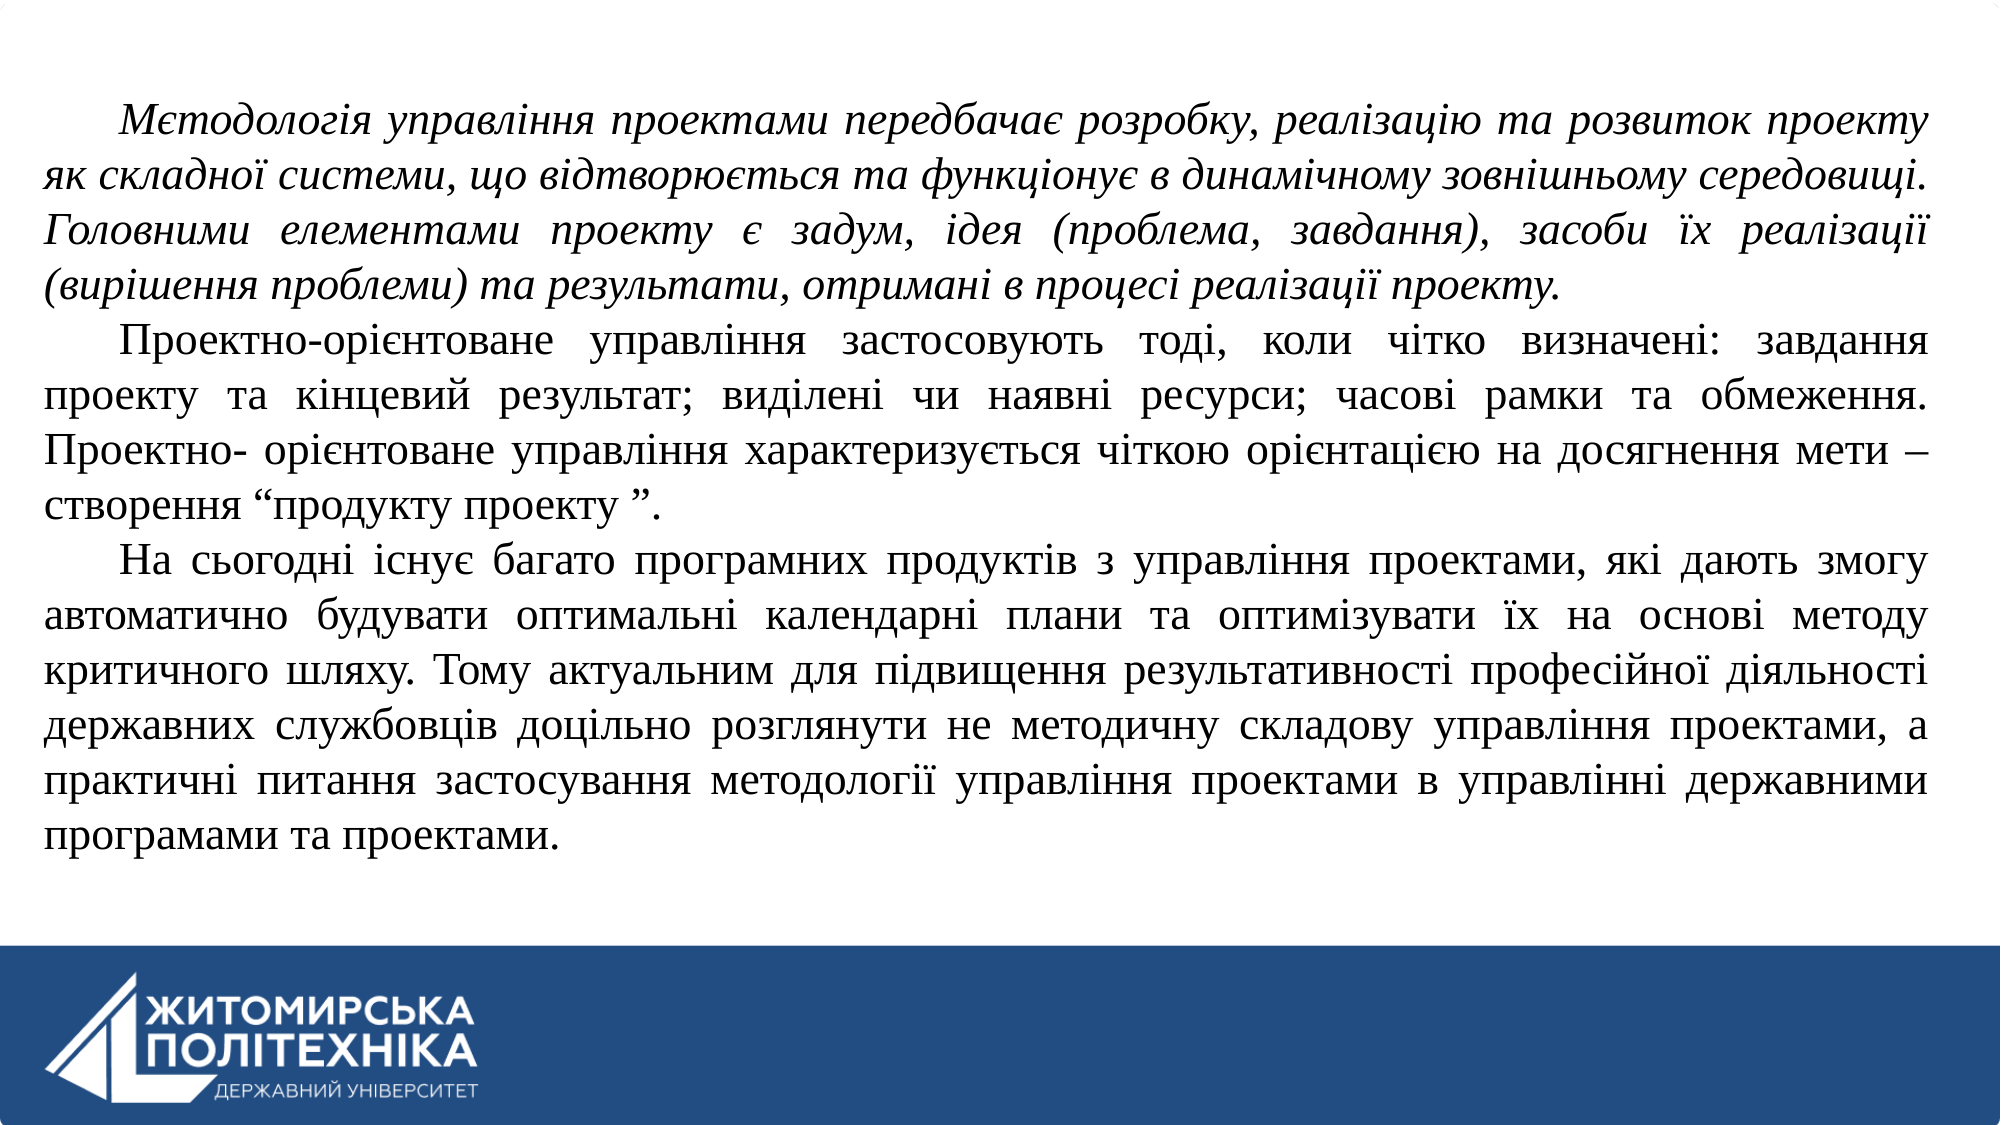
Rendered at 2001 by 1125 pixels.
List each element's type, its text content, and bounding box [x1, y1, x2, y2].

picture [0, 3, 2000, 1125]
list Мєтодологія управління проектами передбачає розробку, реалізацію та розвиток проекту як складної системи, що відтворюється та функціонує в динамічному зовнішньому середовищі. Головними елементами проекту є задум, ідея (проблема, завдання), засоби їх реалізації (вирішення проблеми) та результати, отримані в процесі реалізації проекту. Проектно-орієнтоване управління застосовують тоді, коли чітко визначені: завдання проекту та кінцевий результат; виділені чи наявні ресурси; часові рамки та обмеження. Проектно- орієнтоване управління характеризується чіткою орієнтацією на досягнення мети – створення “продукту проекту ”. На сьогодні існує багато програмних продуктів з управління проектами, які дають змогу автоматично будувати оптимальні календарні плани та оптимізувати їх на основі методу критичного шляху. Тому актуальним для підвищення результативності професійної діяльності державних службовців доцільно розглянути не методичну складову управління проектами, а практичні питання застосування методології управління проектами в управлінні державними програмами та проектами. [29, 26, 1945, 947]
